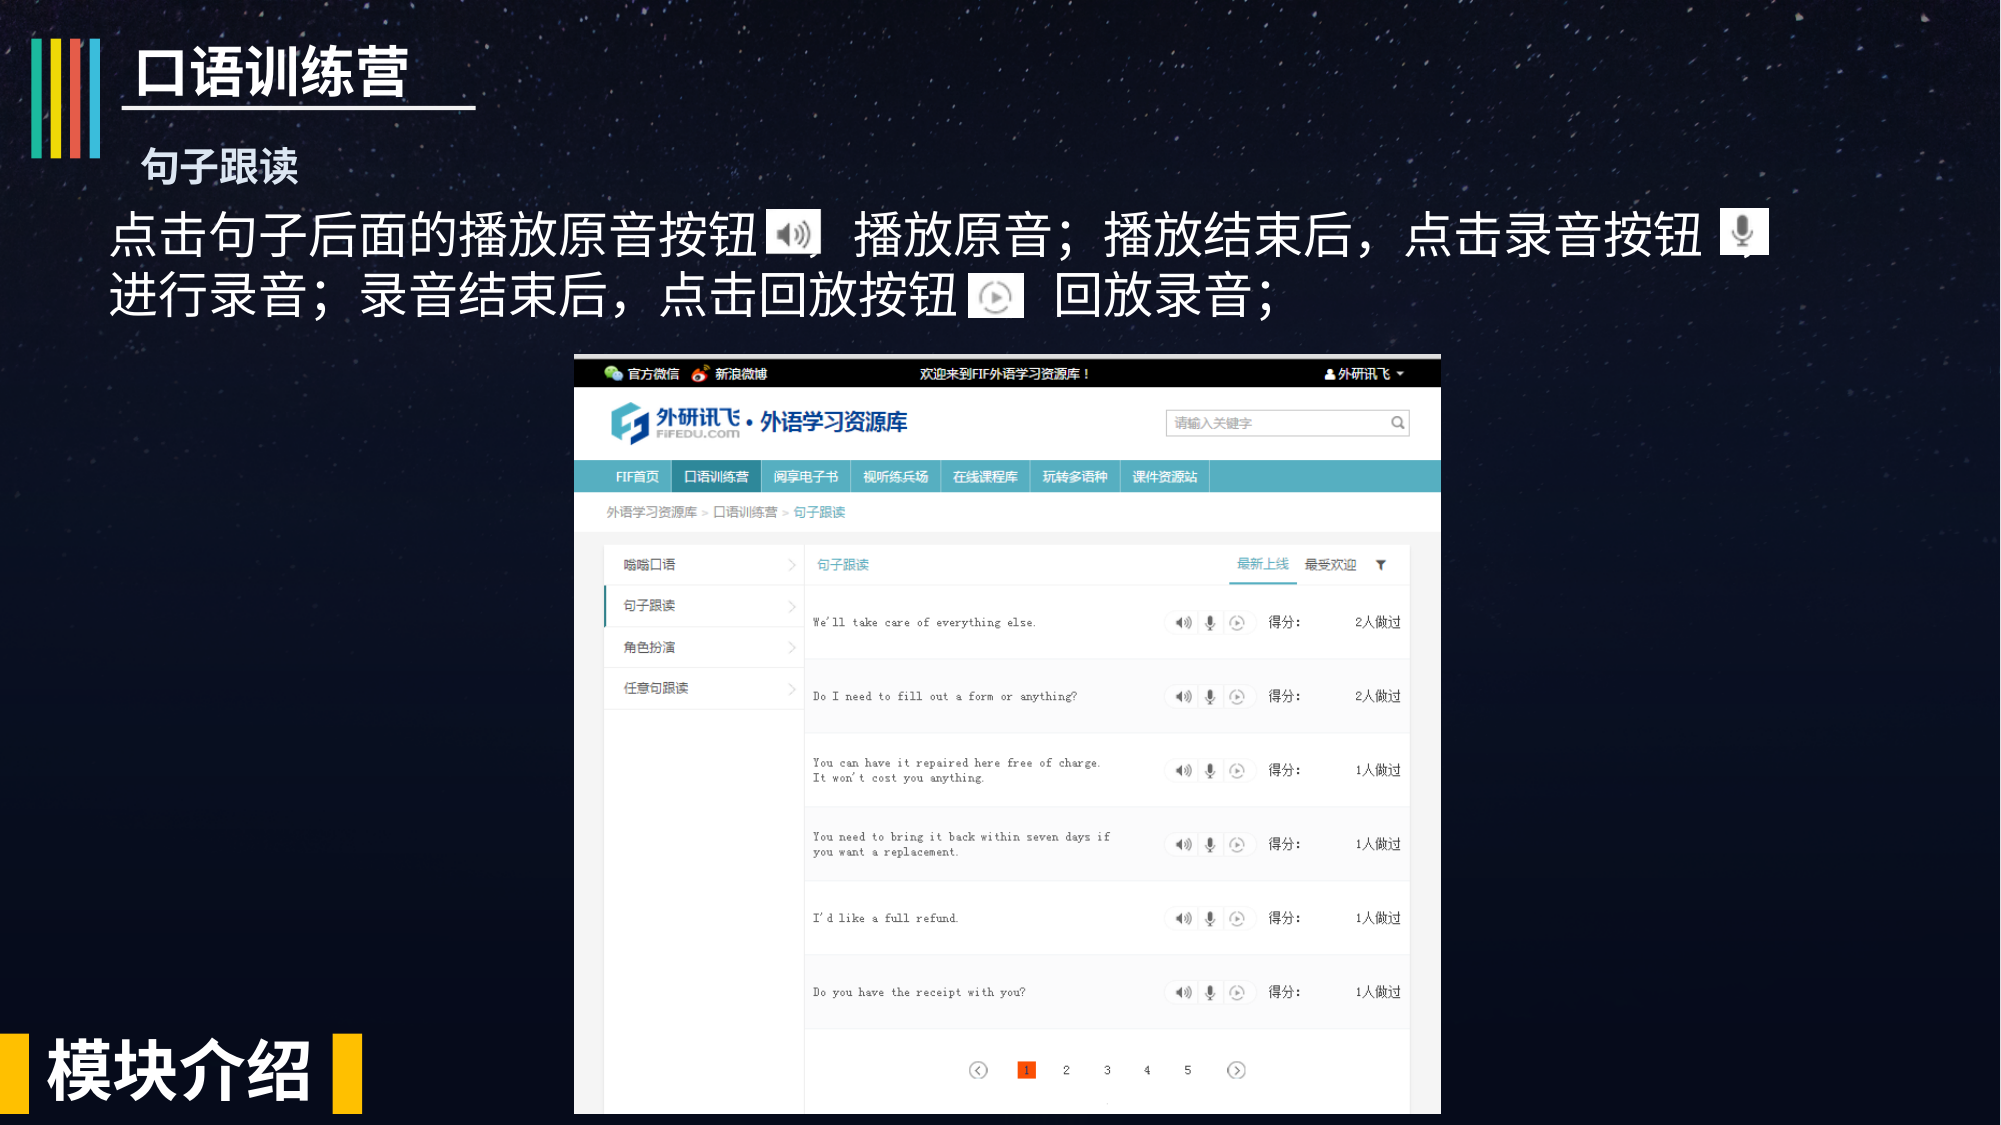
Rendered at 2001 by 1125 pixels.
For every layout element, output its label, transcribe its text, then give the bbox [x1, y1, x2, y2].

text_box 句子跟读 [123, 103, 634, 169]
text_box 模块介绍 [31, 1021, 445, 1117]
picture [0, 0, 2001, 1125]
text_box [0, 1033, 29, 1114]
text_box [70, 38, 81, 159]
text_box 点击句子后面的播放原音按钮 ，播放原音；播放结束后，点击录音按钮 ，进行录音；录音结束后，点击回放按钮 ，回放录音； [93, 196, 1780, 331]
text_box [50, 38, 62, 159]
text_box [89, 38, 100, 159]
text_box [332, 1033, 363, 1114]
text_box 口语训练营 [119, 30, 427, 110]
text_box [31, 38, 42, 159]
